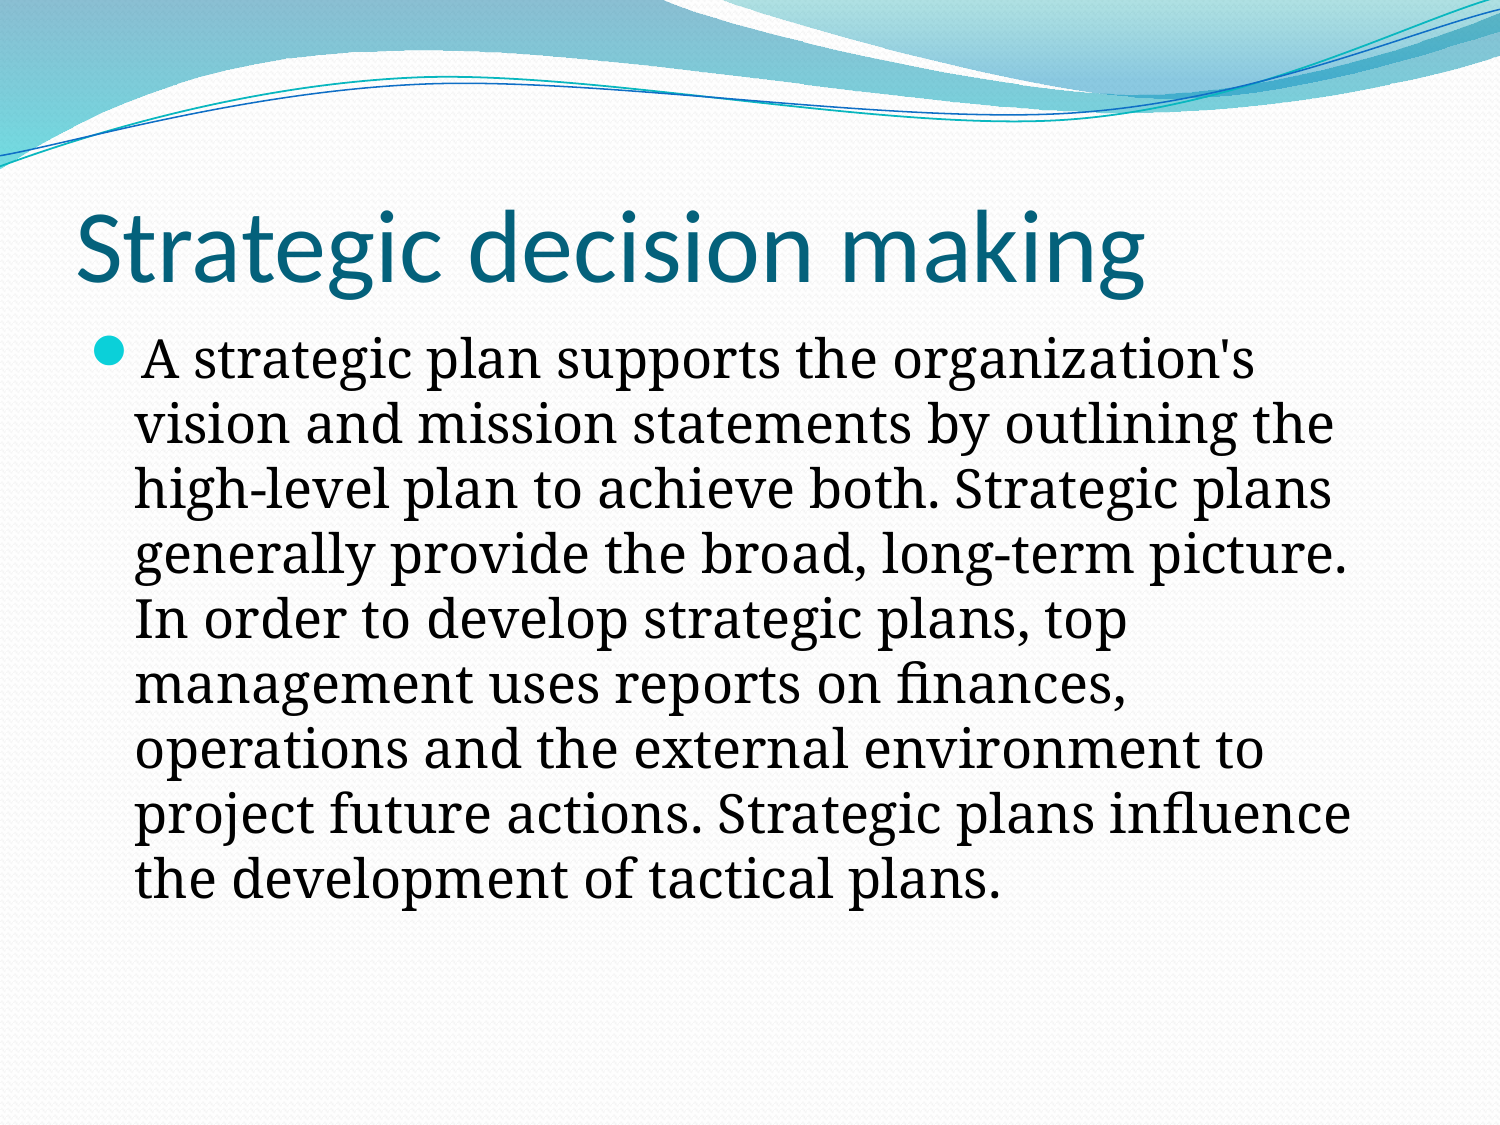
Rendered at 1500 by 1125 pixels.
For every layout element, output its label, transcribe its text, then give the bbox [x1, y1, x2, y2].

title Strategic decision making [75, 115, 1425, 303]
list A strategic plan supports the organization's vision and mission statements by outlining the high-level plan to achieve both. Strategic plans generally provide the broad, long-term picture. In order to develop strategic plans, top management uses reports on finances, operations and the external environment to project future actions. Strategic plans influence the development of tactical plans. [75, 317, 1425, 1038]
